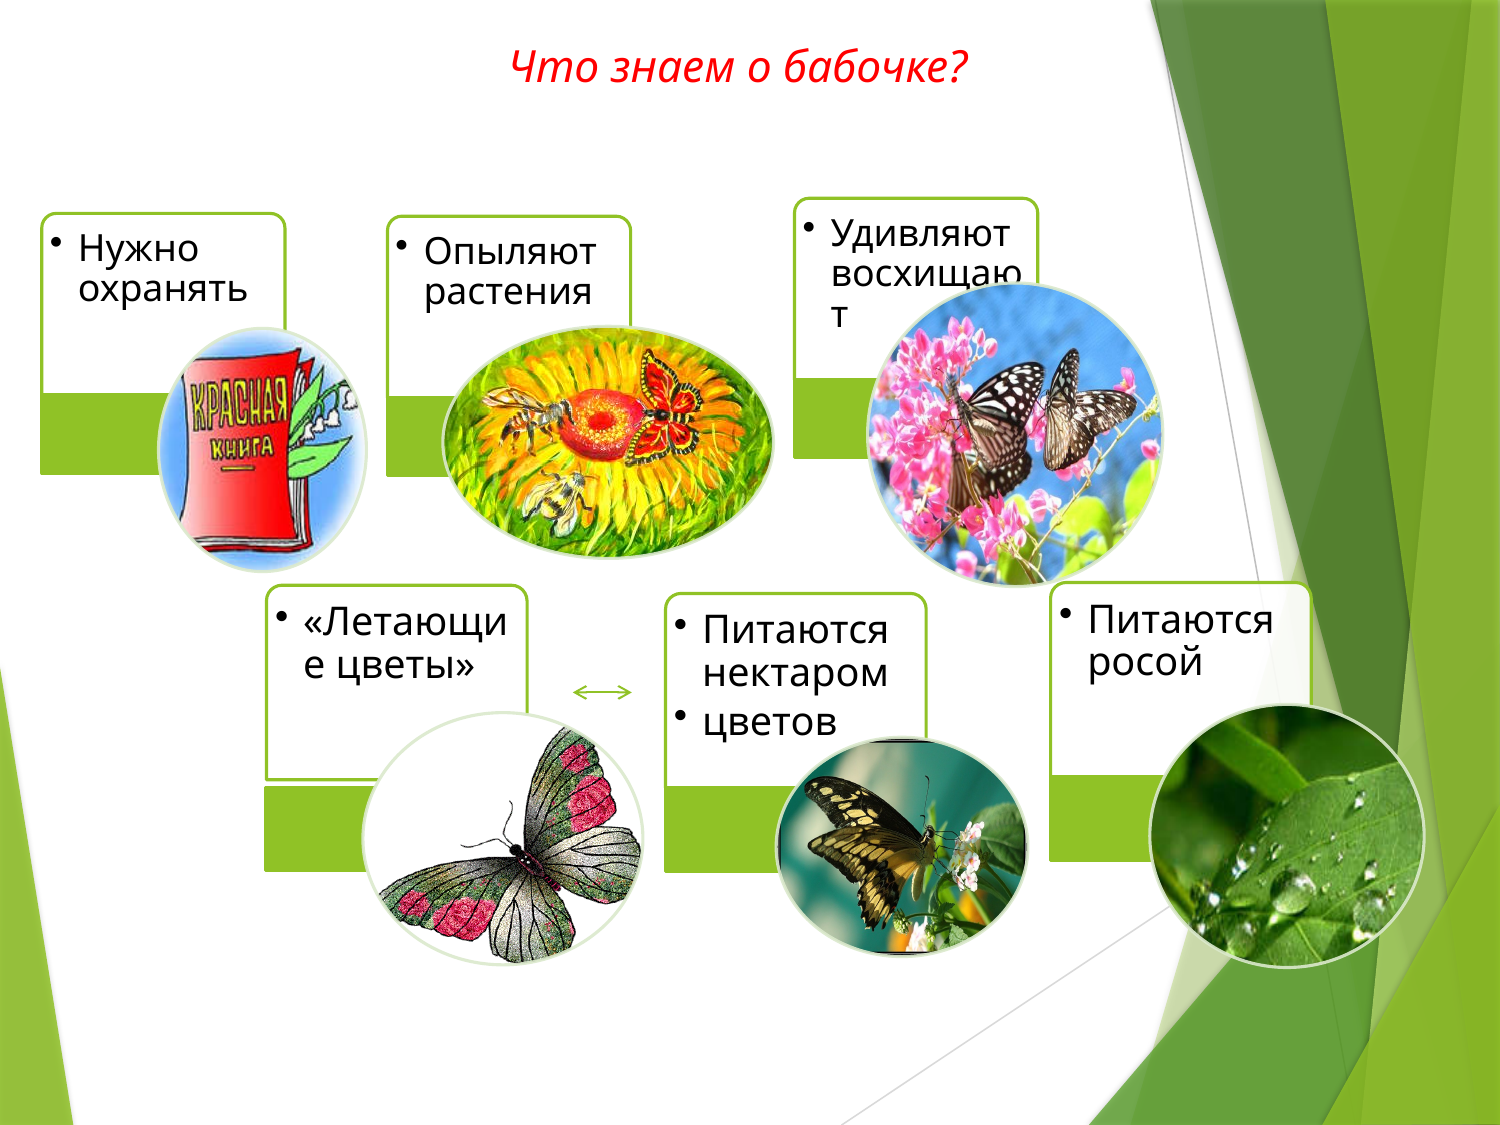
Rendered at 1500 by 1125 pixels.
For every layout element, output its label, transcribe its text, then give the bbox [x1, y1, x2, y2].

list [265, 514, 1426, 1036]
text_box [40, 183, 1164, 602]
title Что знаем о бабочке? [0, 30, 1475, 197]
